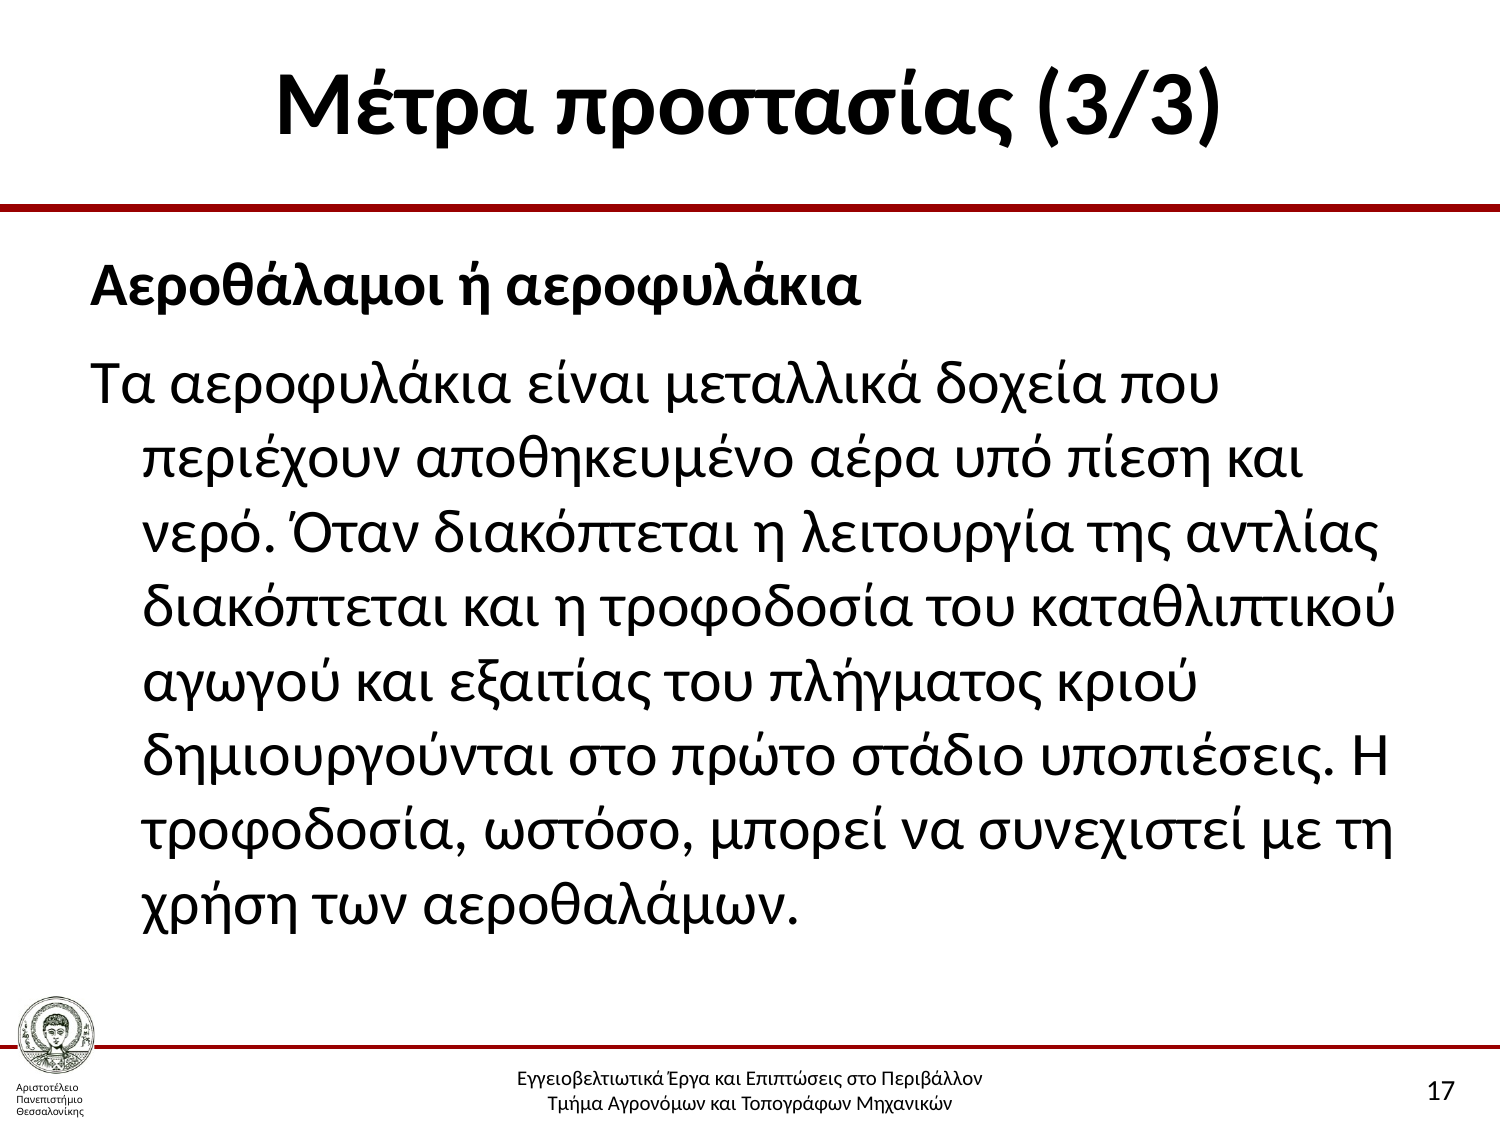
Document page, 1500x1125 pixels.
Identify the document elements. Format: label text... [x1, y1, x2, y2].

title Μέτρα προστασίας (3/3) [75, 4, 1425, 192]
picture [17, 996, 95, 1074]
list Αεροθάλαμοι ή αεροφυλάκια Τα αεροφυλάκια είναι μεταλλικά δοχεία που περιέχουν αποθηκευμένο αέρα υπό πίεση και νερό. Όταν διακόπτεται η λειτουργία της αντλίας διακόπτεται και η τροφοδοσία του καταθλιπτικού αγωγού και εξαιτίας του πλήγματος κριού δημιουργούνται στο πρώτο στάδιο υποπιέσεις. Η τροφοδοσία, ωστόσο, μπορεί να συνεχιστεί με τη χρήση των αεροθαλάμων. [75, 236, 1425, 1018]
slide_number 17 [1376, 1059, 1471, 1119]
